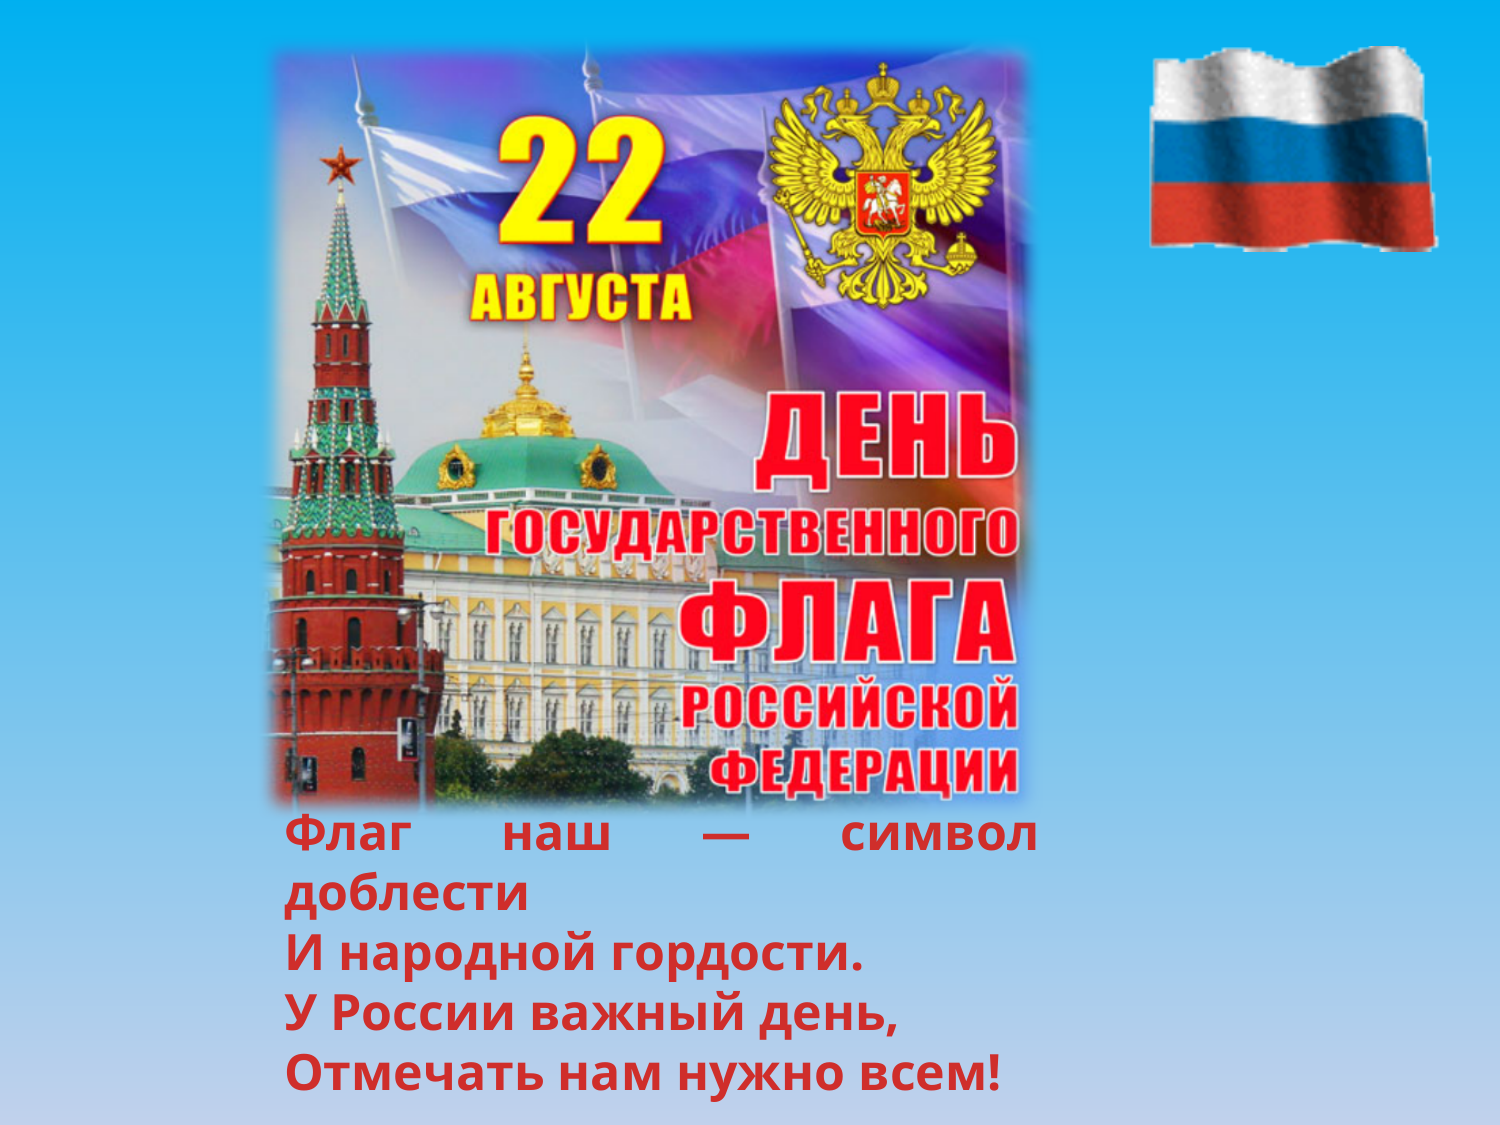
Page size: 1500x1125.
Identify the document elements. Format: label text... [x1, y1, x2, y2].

picture [256, 42, 1045, 821]
text_box Флаг наш — символ доблести И народной гордости. У России важный день, Отмечать нам нужно всем! [269, 763, 1055, 1109]
picture [1147, 47, 1451, 252]
